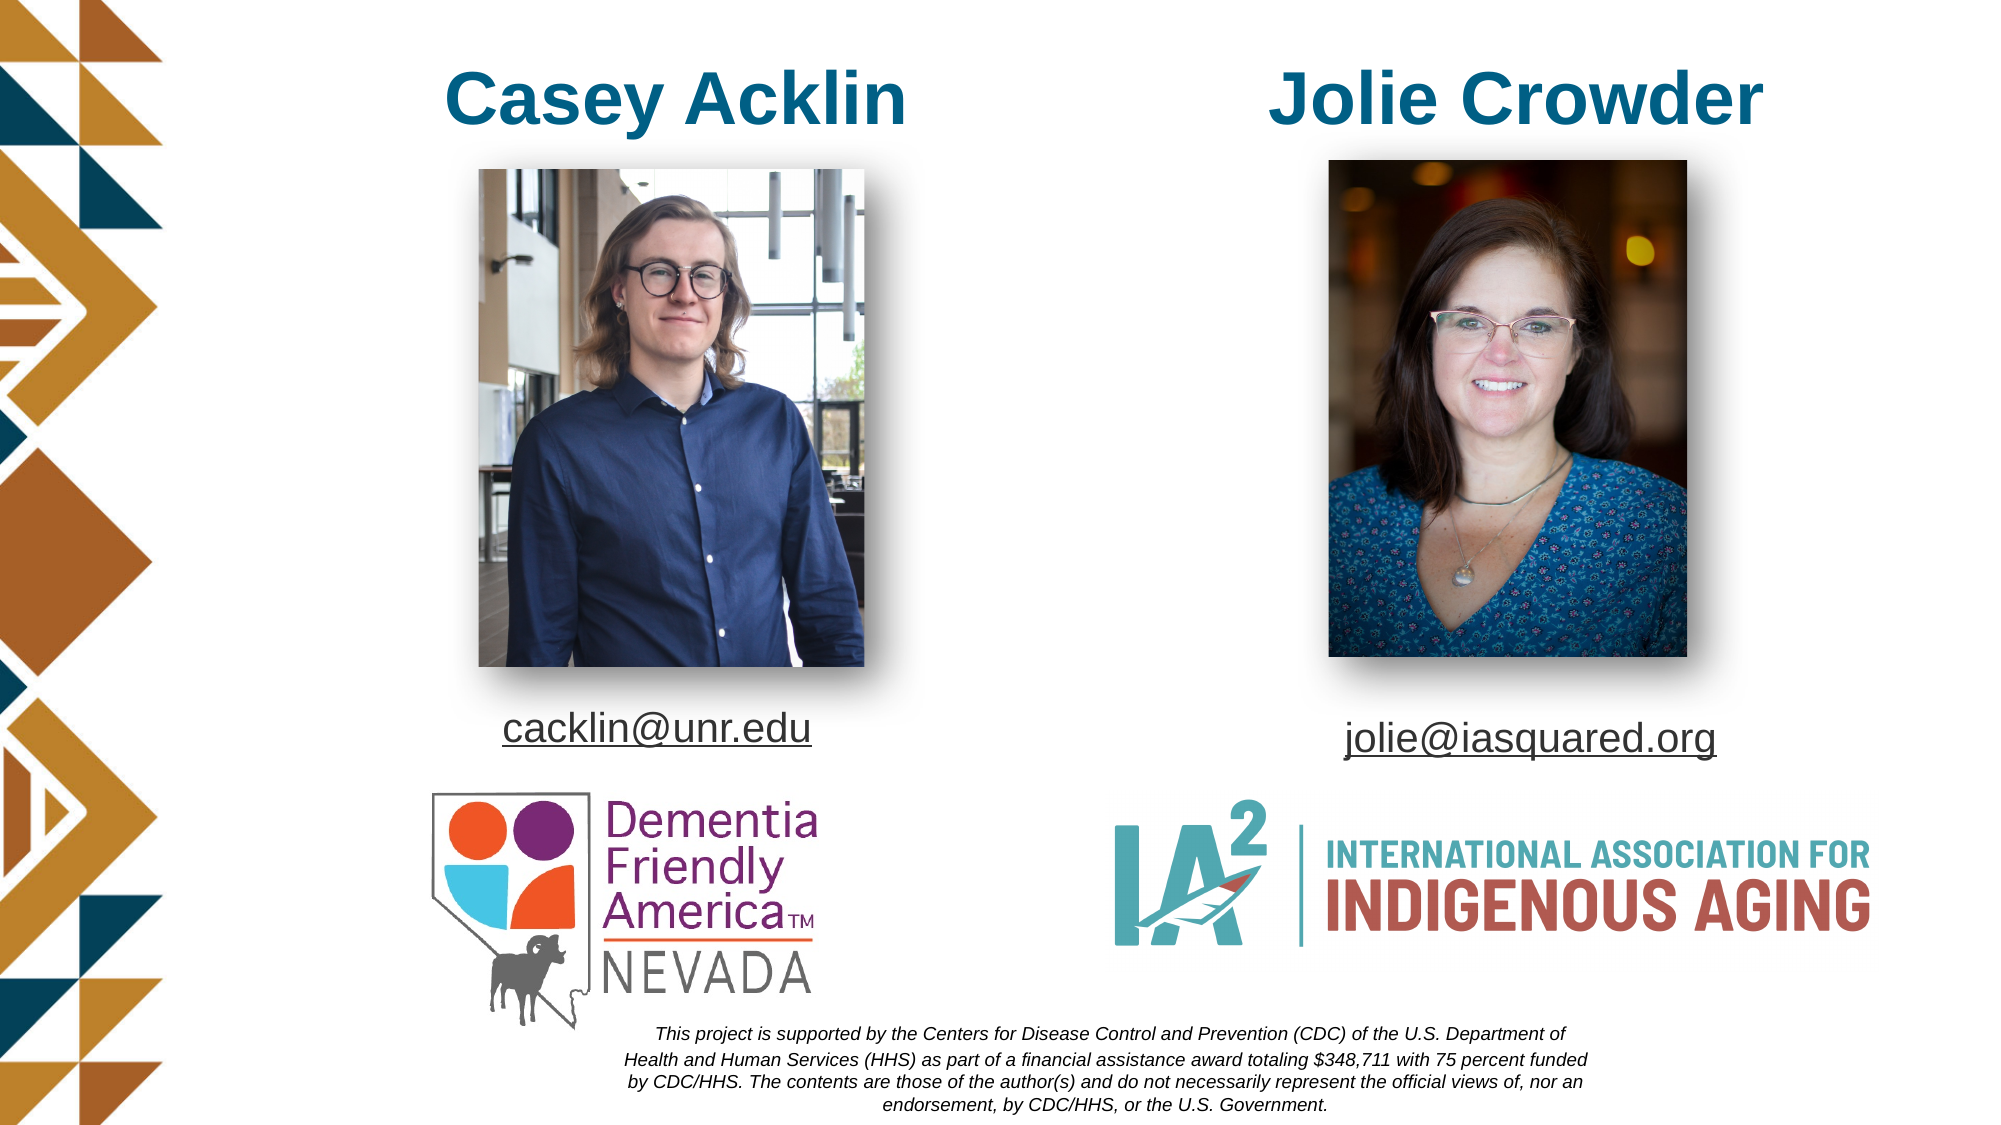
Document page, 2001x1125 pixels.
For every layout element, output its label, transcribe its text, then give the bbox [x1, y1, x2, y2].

text_box This project is supported by the Centers for Disease Control and Prevention (CDC) of the U.S. Department of Health and Human Services (HHS) as part of a financial assistance award totaling $348,711 with 75 percent funded by CDC/HHS. The contents are those of the author(s) and do not necessarily represent the official views of, nor an endorsement, by CDC/HHS, or the U.S. Government. [605, 960, 1606, 1123]
text_box jolie@iasquared.org [1329, 703, 1733, 790]
text_box cacklin@unr.edu [487, 693, 902, 809]
list Jolie Crowder [1253, 12, 1794, 148]
picture [0, 0, 2001, 1125]
list Casey Acklin [429, 12, 954, 148]
